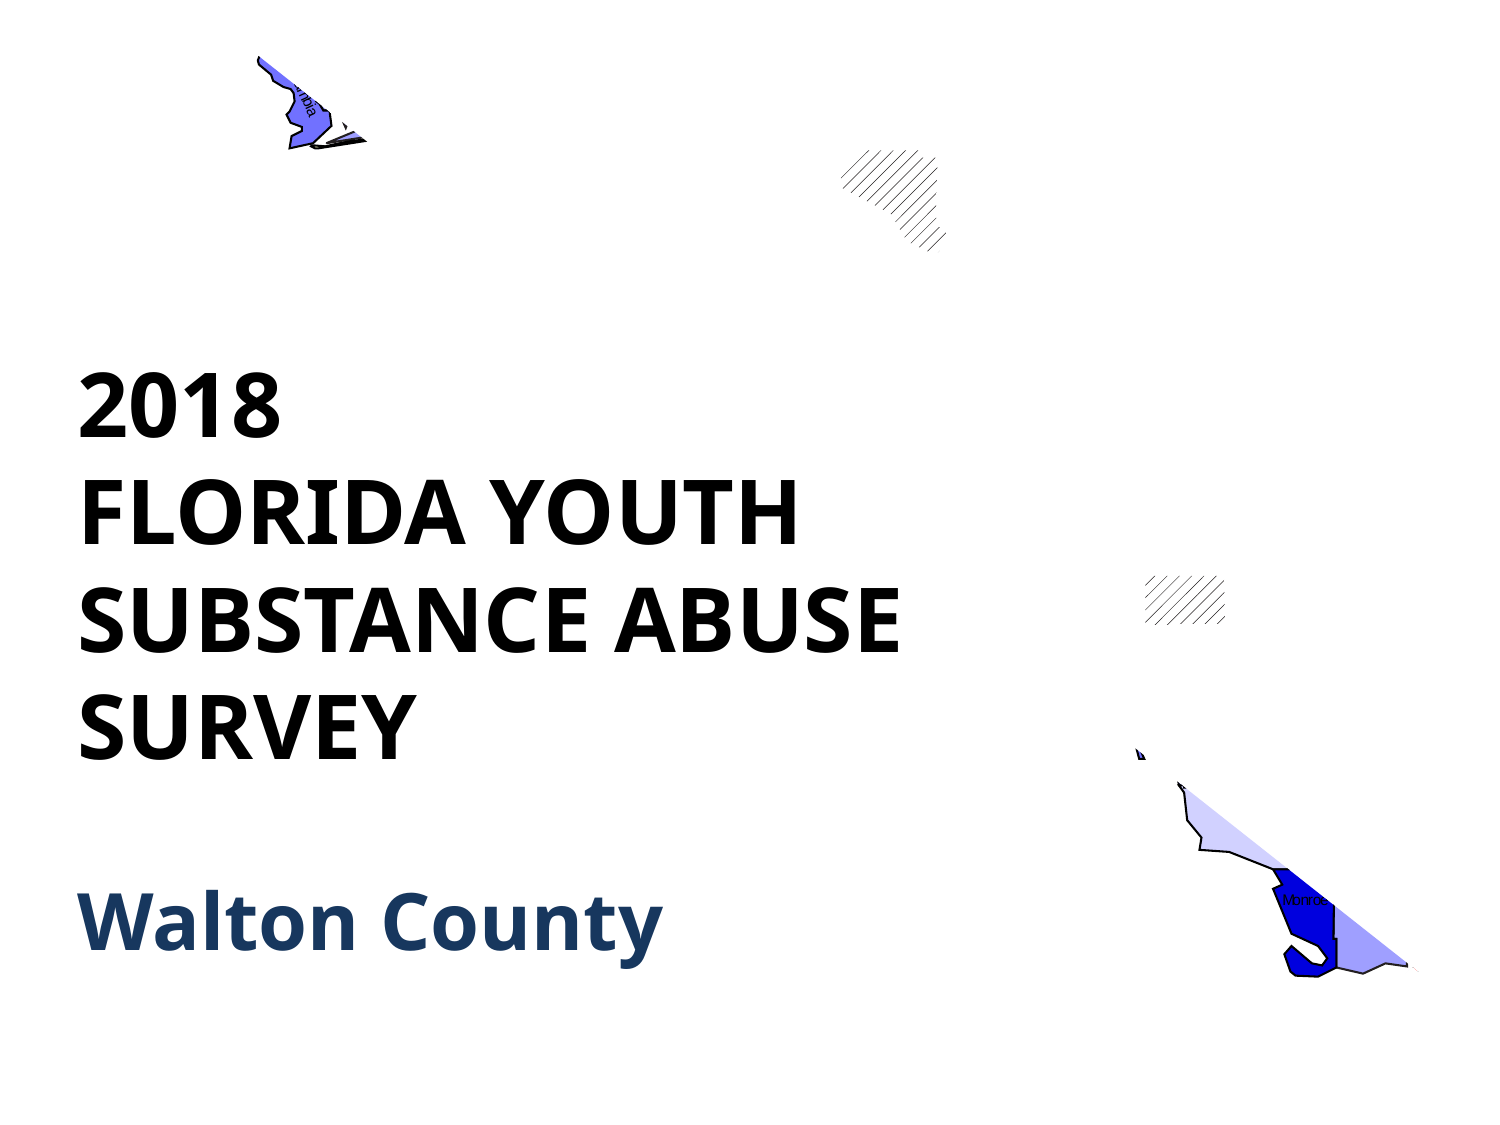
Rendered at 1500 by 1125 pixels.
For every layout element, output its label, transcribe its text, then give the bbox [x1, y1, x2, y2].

subtitle Walton County [62, 874, 192, 1001]
title 2018 FLORIDA YOUTH SUBSTANCE ABUSE SURVEY [62, 299, 192, 826]
picture [197, 0, 1476, 1017]
